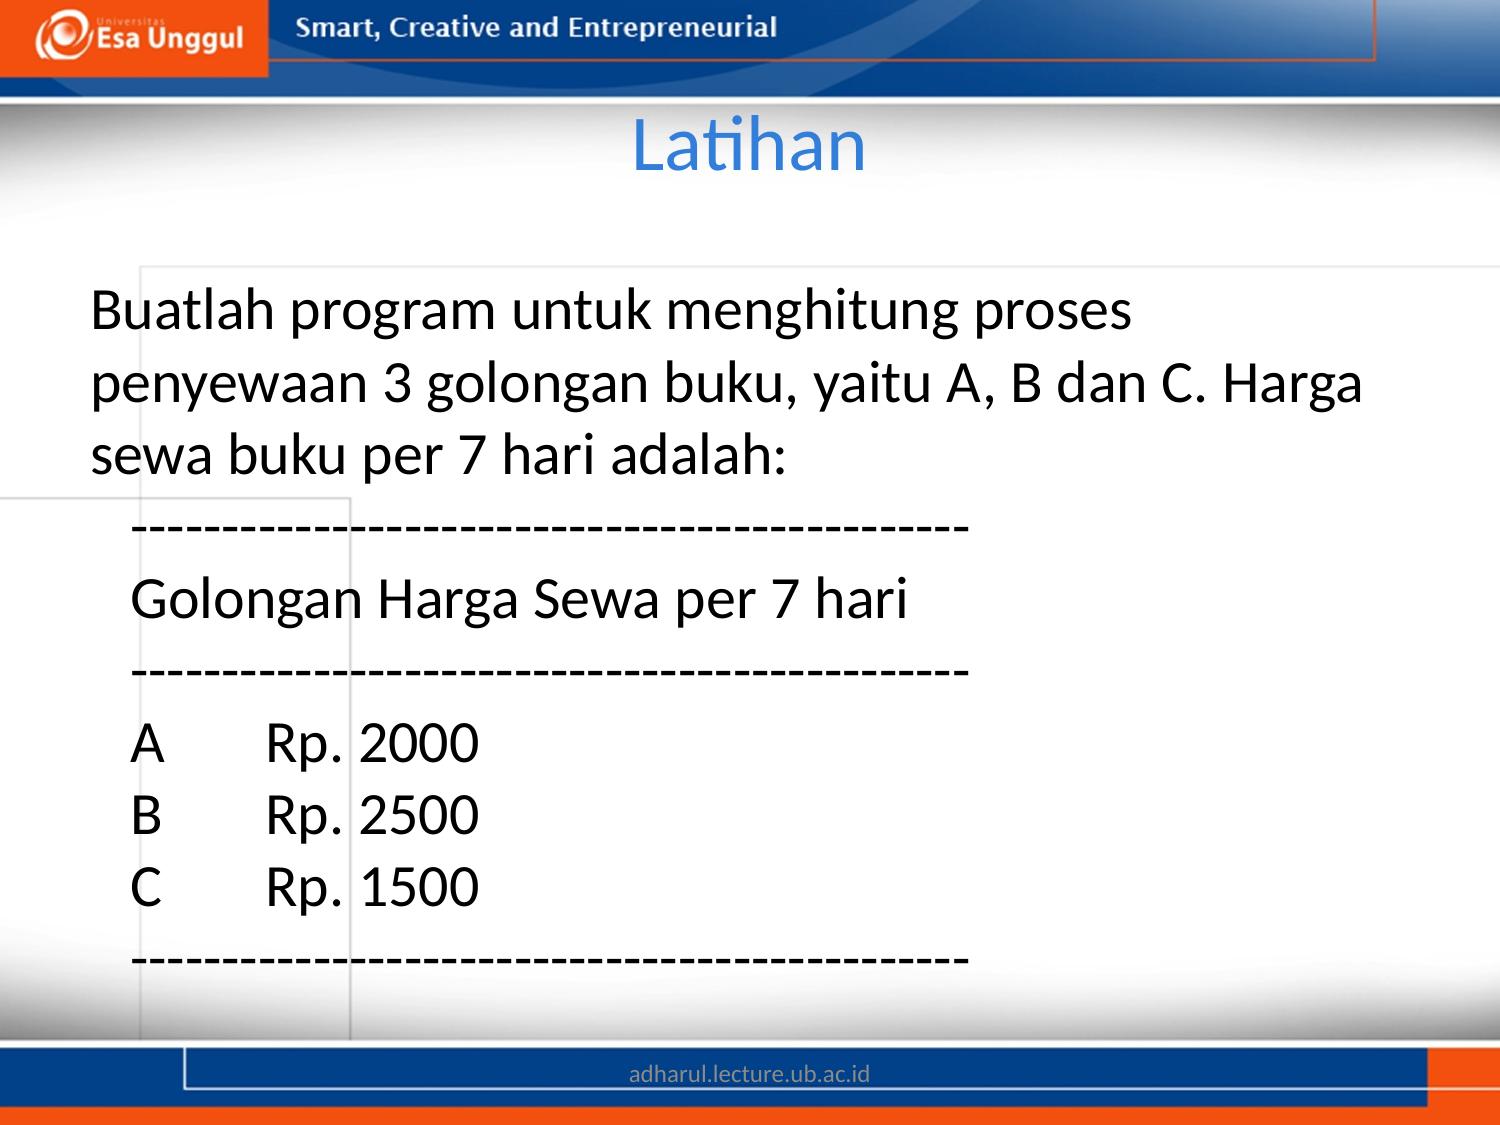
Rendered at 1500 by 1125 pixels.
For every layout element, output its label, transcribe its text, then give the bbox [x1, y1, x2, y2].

title Latihan [75, 45, 1425, 233]
list Buatlah program untuk menghitung proses penyewaan 3 golongan buku, yaitu A, B dan C. Harga sewa buku per 7 hari adalah: ---------------------------------------------- Golongan Harga Sewa per 7 hari ---------------------------------------------- A Rp. 2000 B Rp. 2500 C Rp. 1500 ---------------------------------------------- [75, 262, 1425, 1005]
footer adharul.lecture.ub.ac.id [512, 1042, 988, 1103]
picture [0, 0, 1500, 1125]
